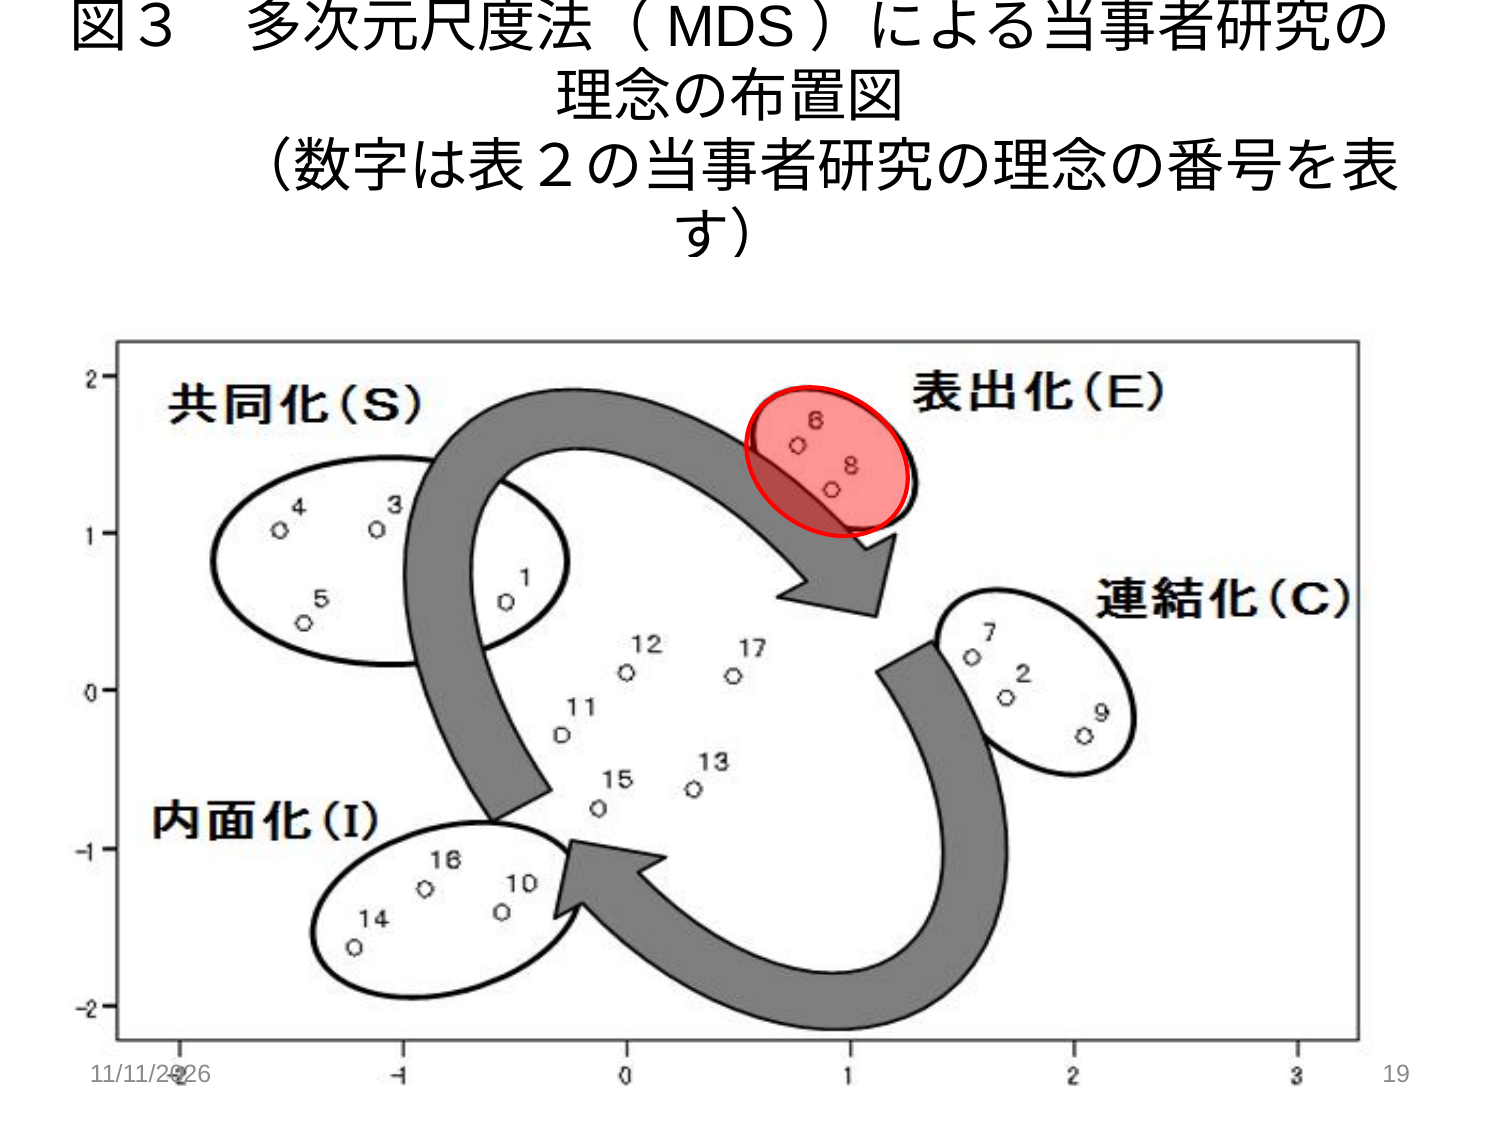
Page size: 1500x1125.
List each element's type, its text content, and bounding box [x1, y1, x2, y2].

picture [0, 257, 1500, 1125]
title 図３ 多次元尺度法（MDS）による当事者研究の理念の布置図 （数字は表２の当事者研究の理念の番号を表す） [34, 44, 1426, 256]
